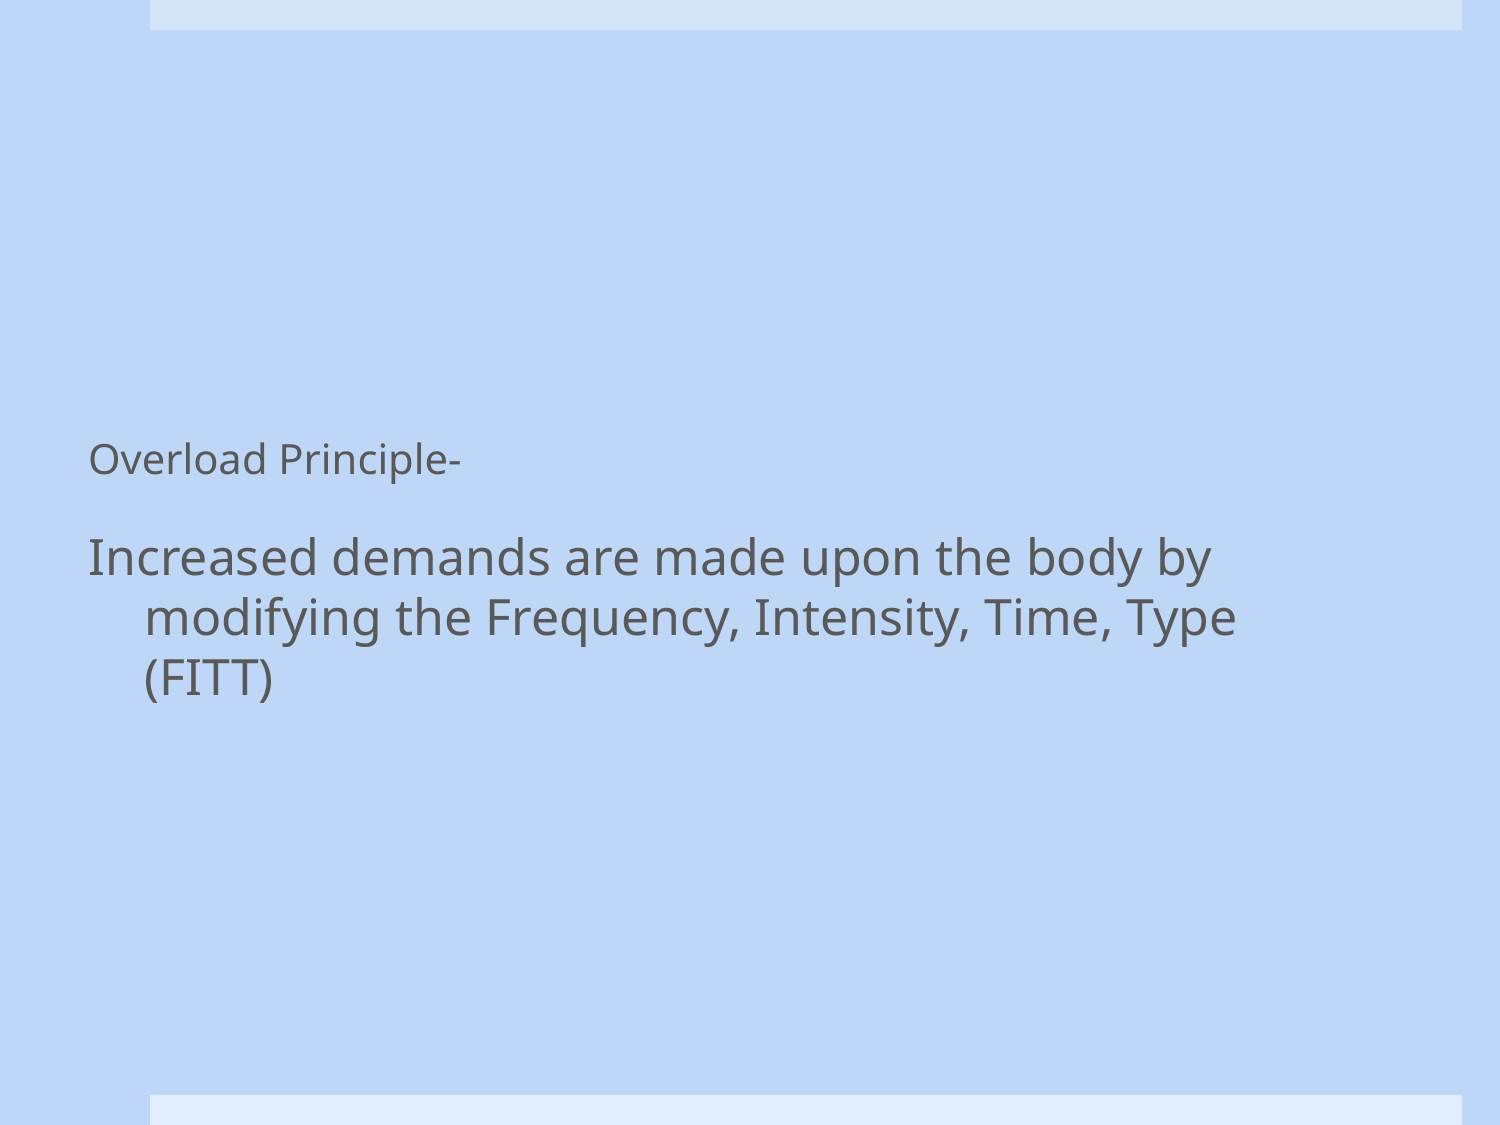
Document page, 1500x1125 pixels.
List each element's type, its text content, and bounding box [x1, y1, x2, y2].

list Overload Principle- Increased demands are made upon the body by modifying the Frequency, Intensity, Time, Type (FITT) [73, 425, 1322, 1028]
